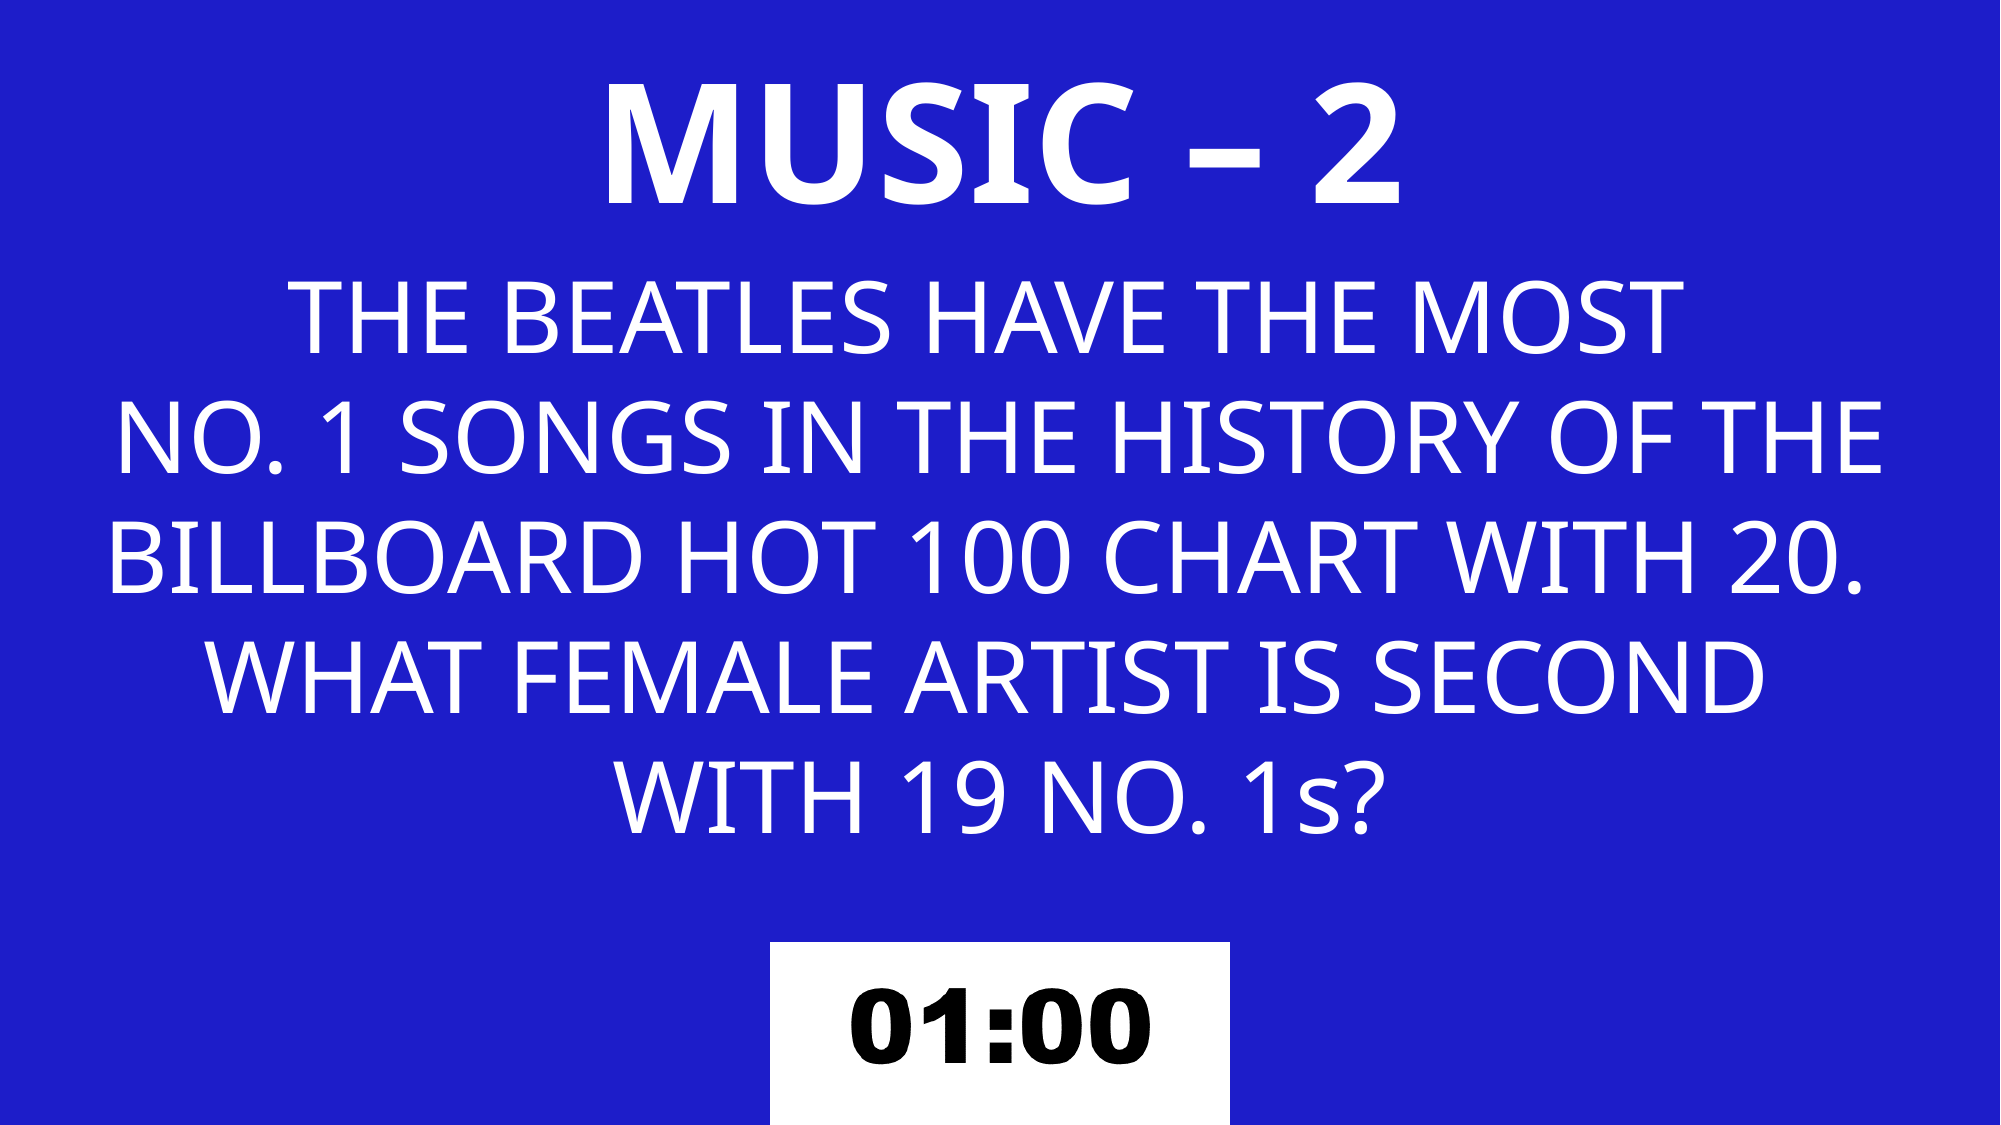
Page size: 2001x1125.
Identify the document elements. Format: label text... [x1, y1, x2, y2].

picture [770, 942, 1230, 1125]
text_box THE BEATLES HAVE THE MOST NO. 1 SONGS IN THE HISTORY OF THE BILLBOARD HOT 100 CHART WITH 20. WHAT FEMALE ARTIST IS SECOND WITH 19 NO. 1s? [0, 246, 2000, 861]
text_box MUSIC – 2 [0, 28, 2000, 244]
